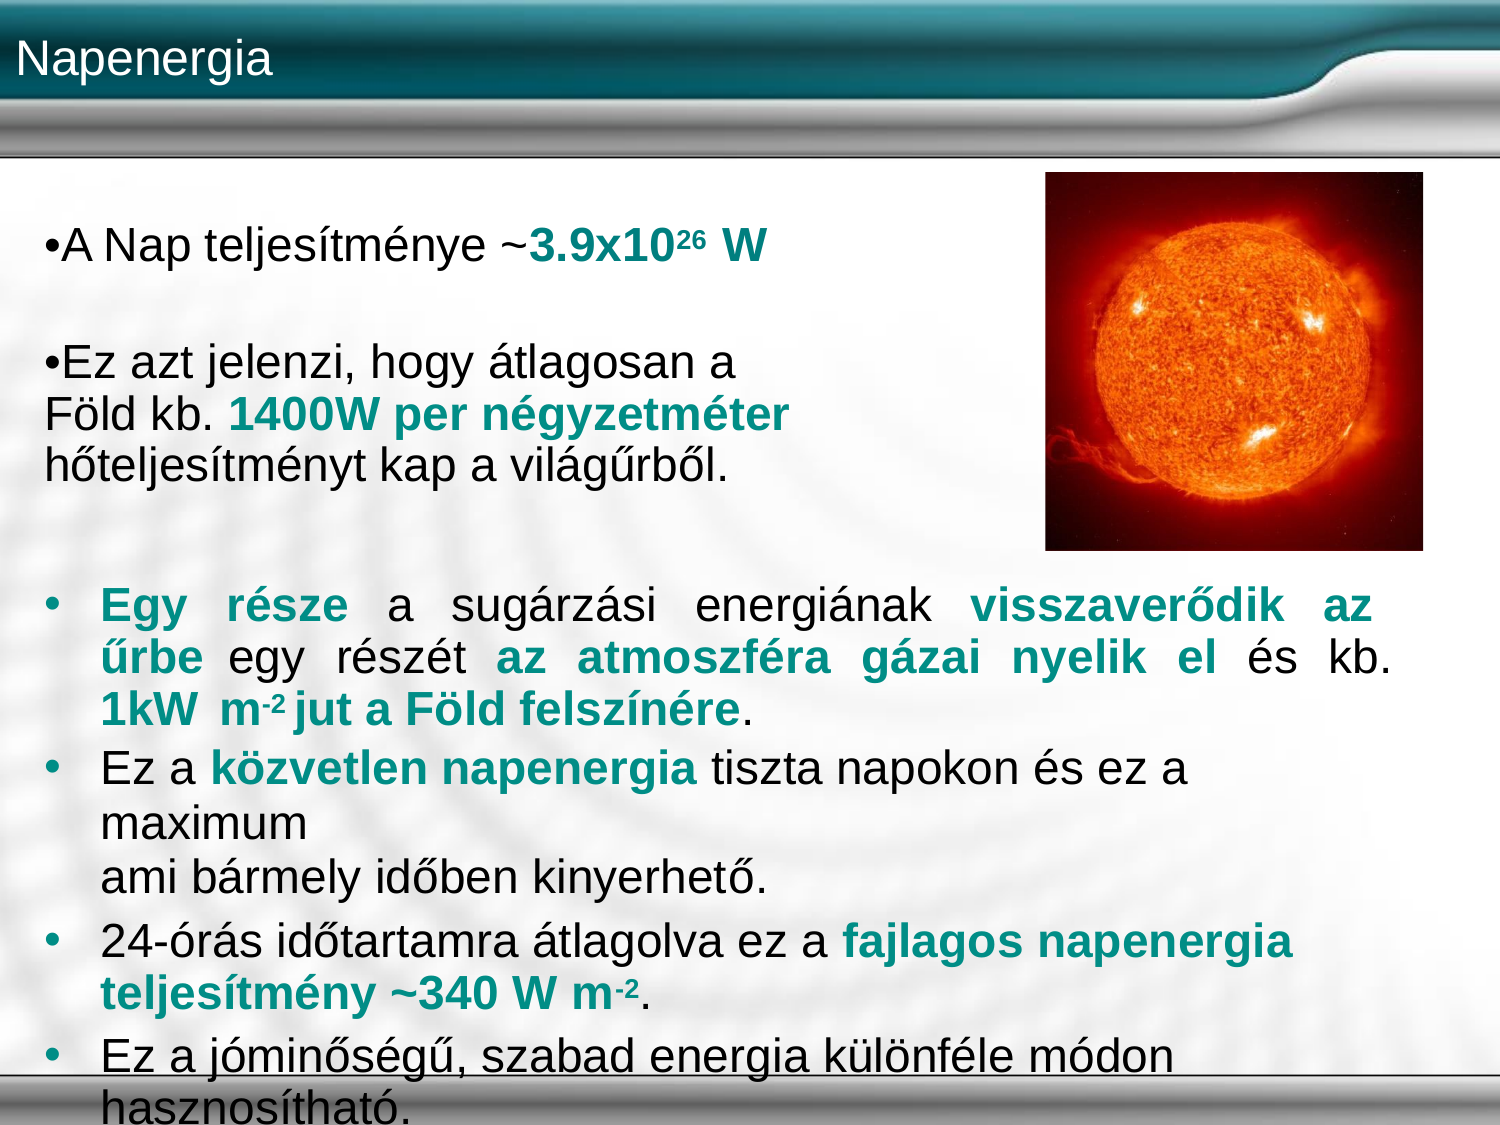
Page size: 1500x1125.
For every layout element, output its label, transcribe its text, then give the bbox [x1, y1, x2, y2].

title Napenergia [12, 25, 1488, 213]
text_box •A Nap teljesítménye ~3.9x1026 W •Ez azt jelenzi, hogy átlagosan a Föld kb. 1400W per négyzetméter hőteljesítményt kap a világűrből. Egy része a sugárzási energiának visszaverődik az űrbe egy részét az atmoszféra gázai nyelik el és kb. 1kW m-2 jut a Föld felszínére. Ez a közvetlen napenergia tiszta napokon és ez a maximum ami bármely időben kinyerhető. 24-órás időtartamra átlagolva ez a fajlagos napenergia teljesítmény ~340 W m-2. Ez a jóminőségű, szabad energia különféle módon hasznosítható. [42, 213, 1412, 1125]
text_box [1412, 213, 1424, 551]
picture [0, 0, 1500, 1125]
